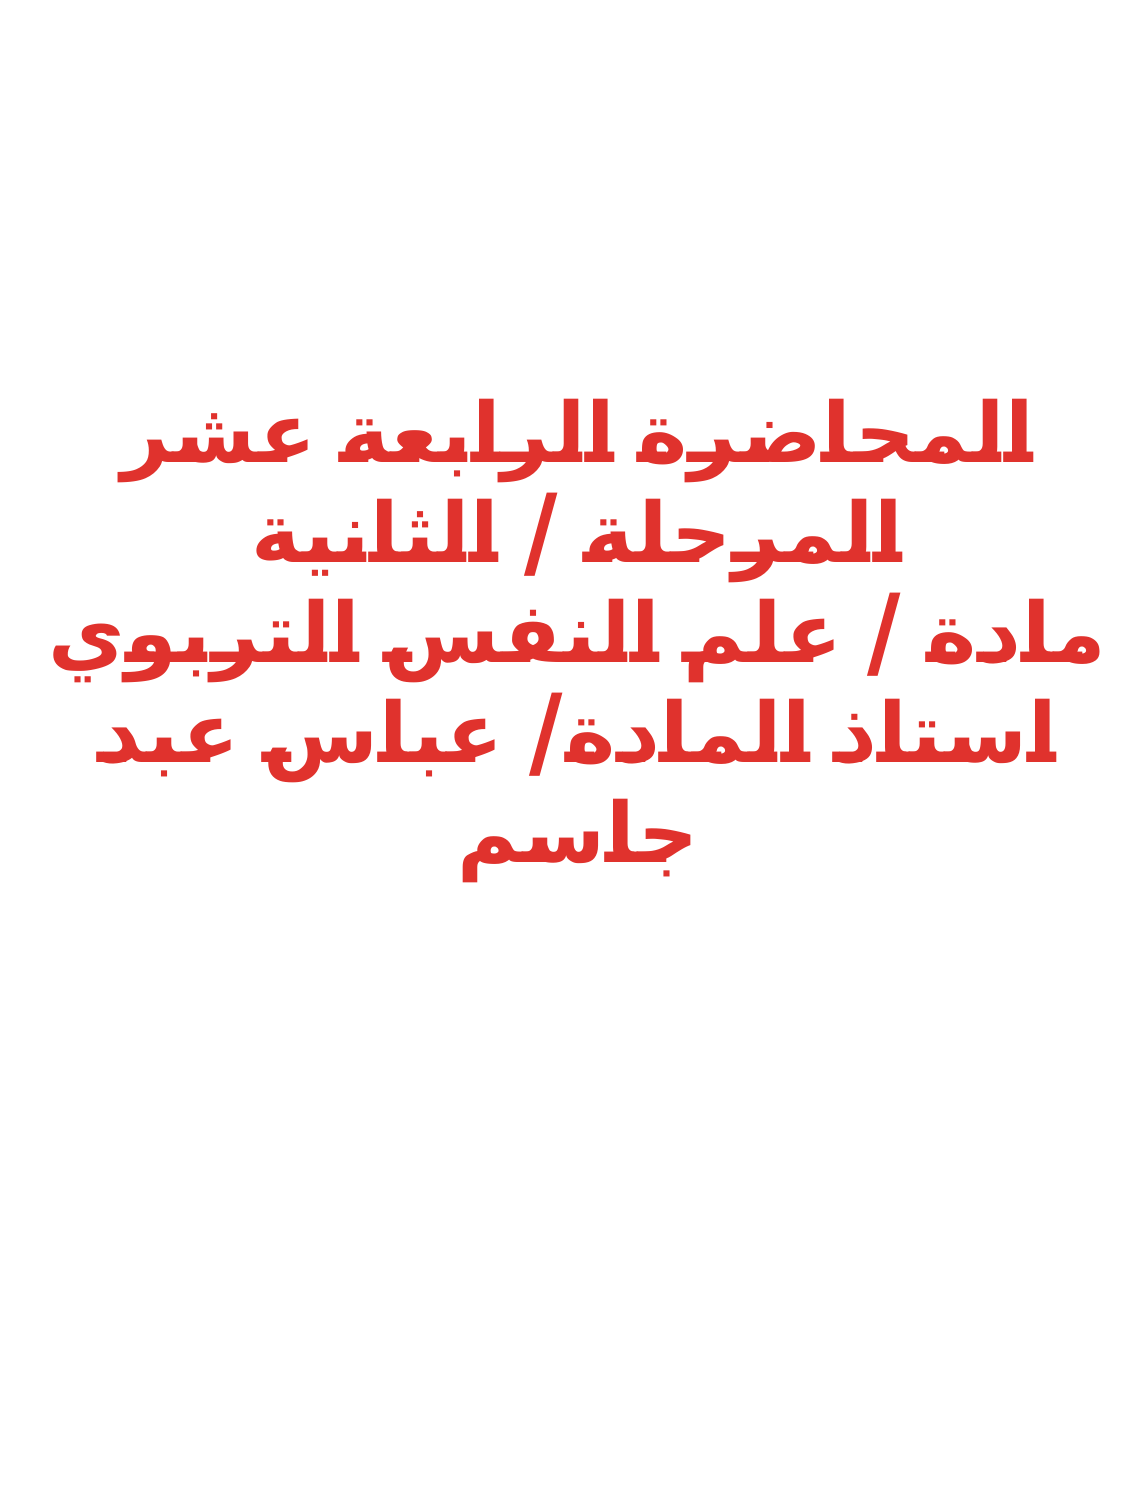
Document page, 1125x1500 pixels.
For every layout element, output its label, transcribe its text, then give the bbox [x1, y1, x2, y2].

text_box المحاضرة الرابعة عشر المرحلة / الثانية مادة / علم النفس التربوي استاذ المادة/ عباس عبد جاسم [30, 371, 1125, 887]
